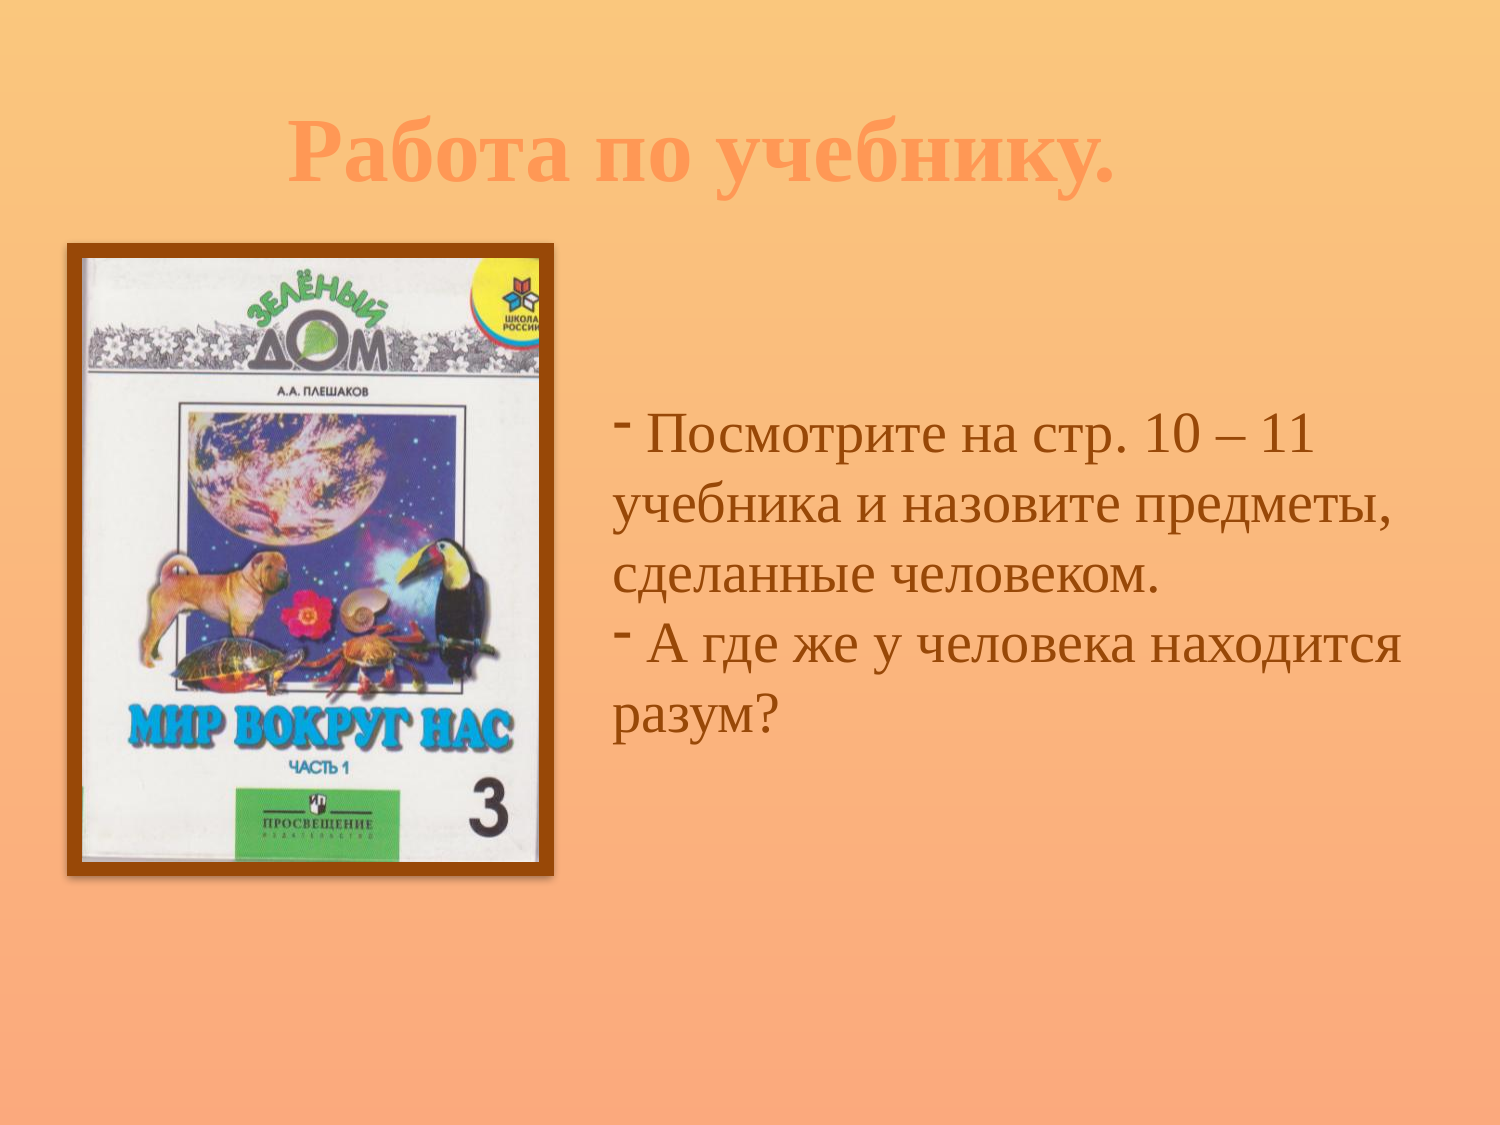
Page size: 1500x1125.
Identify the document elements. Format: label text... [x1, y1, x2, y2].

picture [81, 257, 540, 862]
text_box Посмотрите на стр. 10 – 11 учебника и назовите предметы, сделанные человеком. А где же у человека находится разум? [597, 386, 1430, 752]
text_box Работа по учебнику. [273, 81, 1133, 207]
